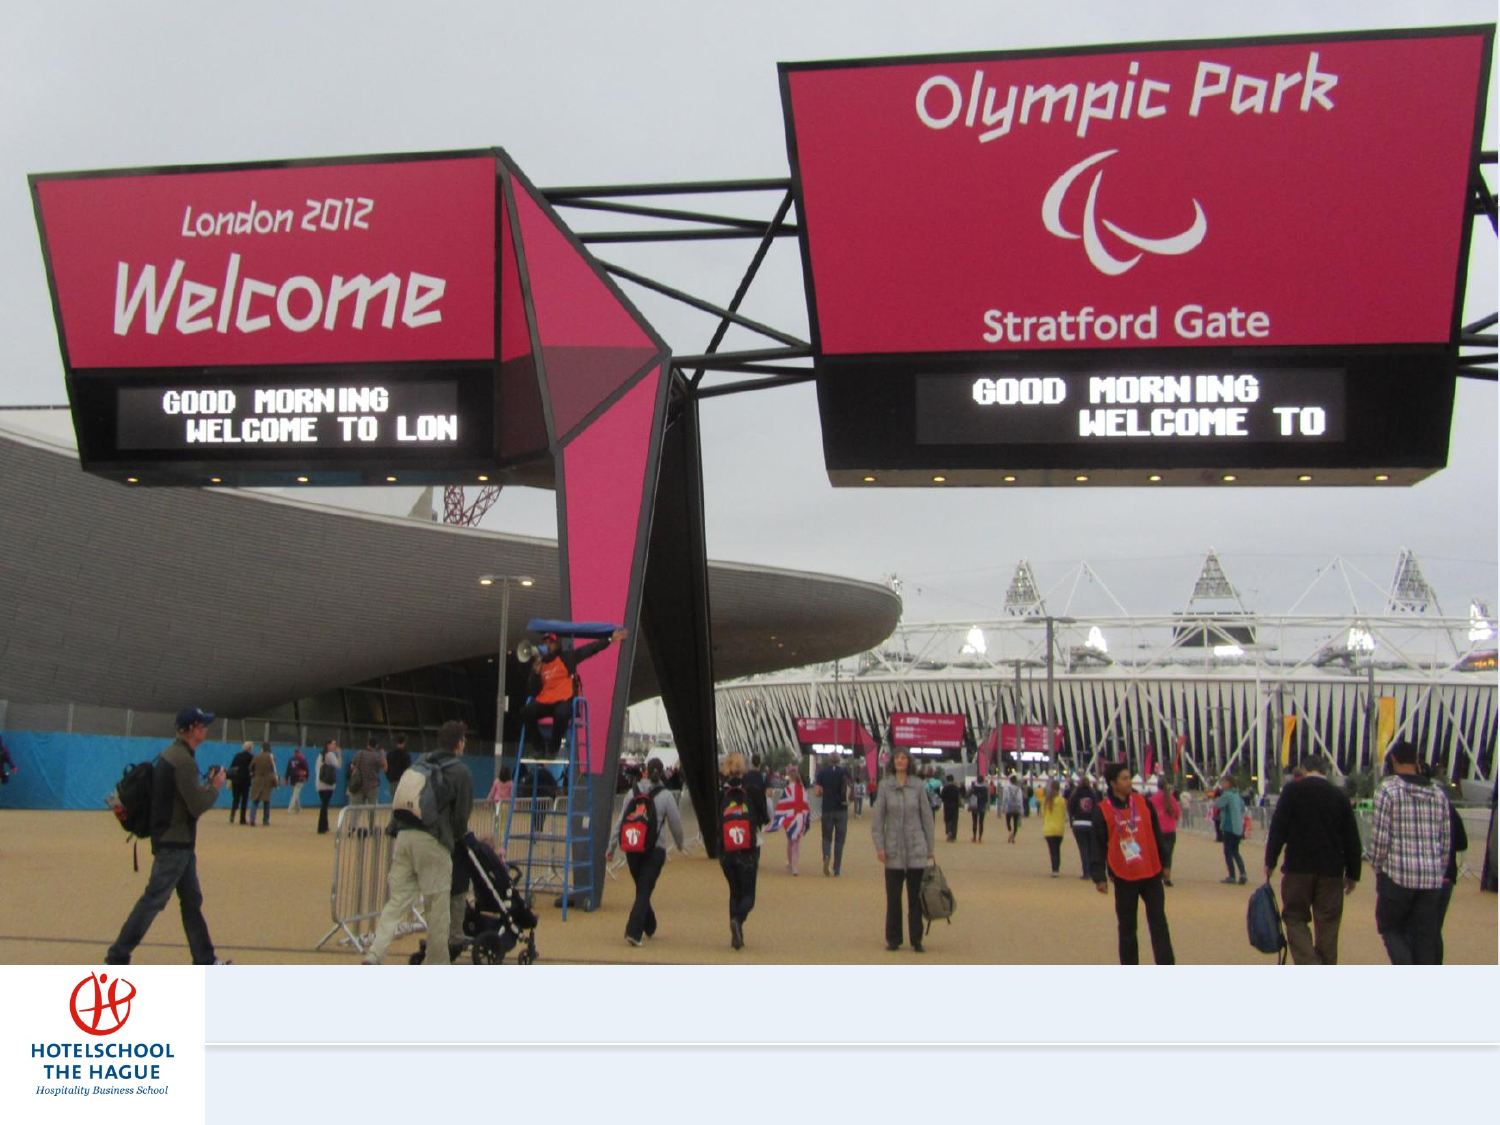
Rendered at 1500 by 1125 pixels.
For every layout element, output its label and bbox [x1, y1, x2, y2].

text_box [74, 973, 1425, 1005]
picture [0, 0, 1499, 1125]
